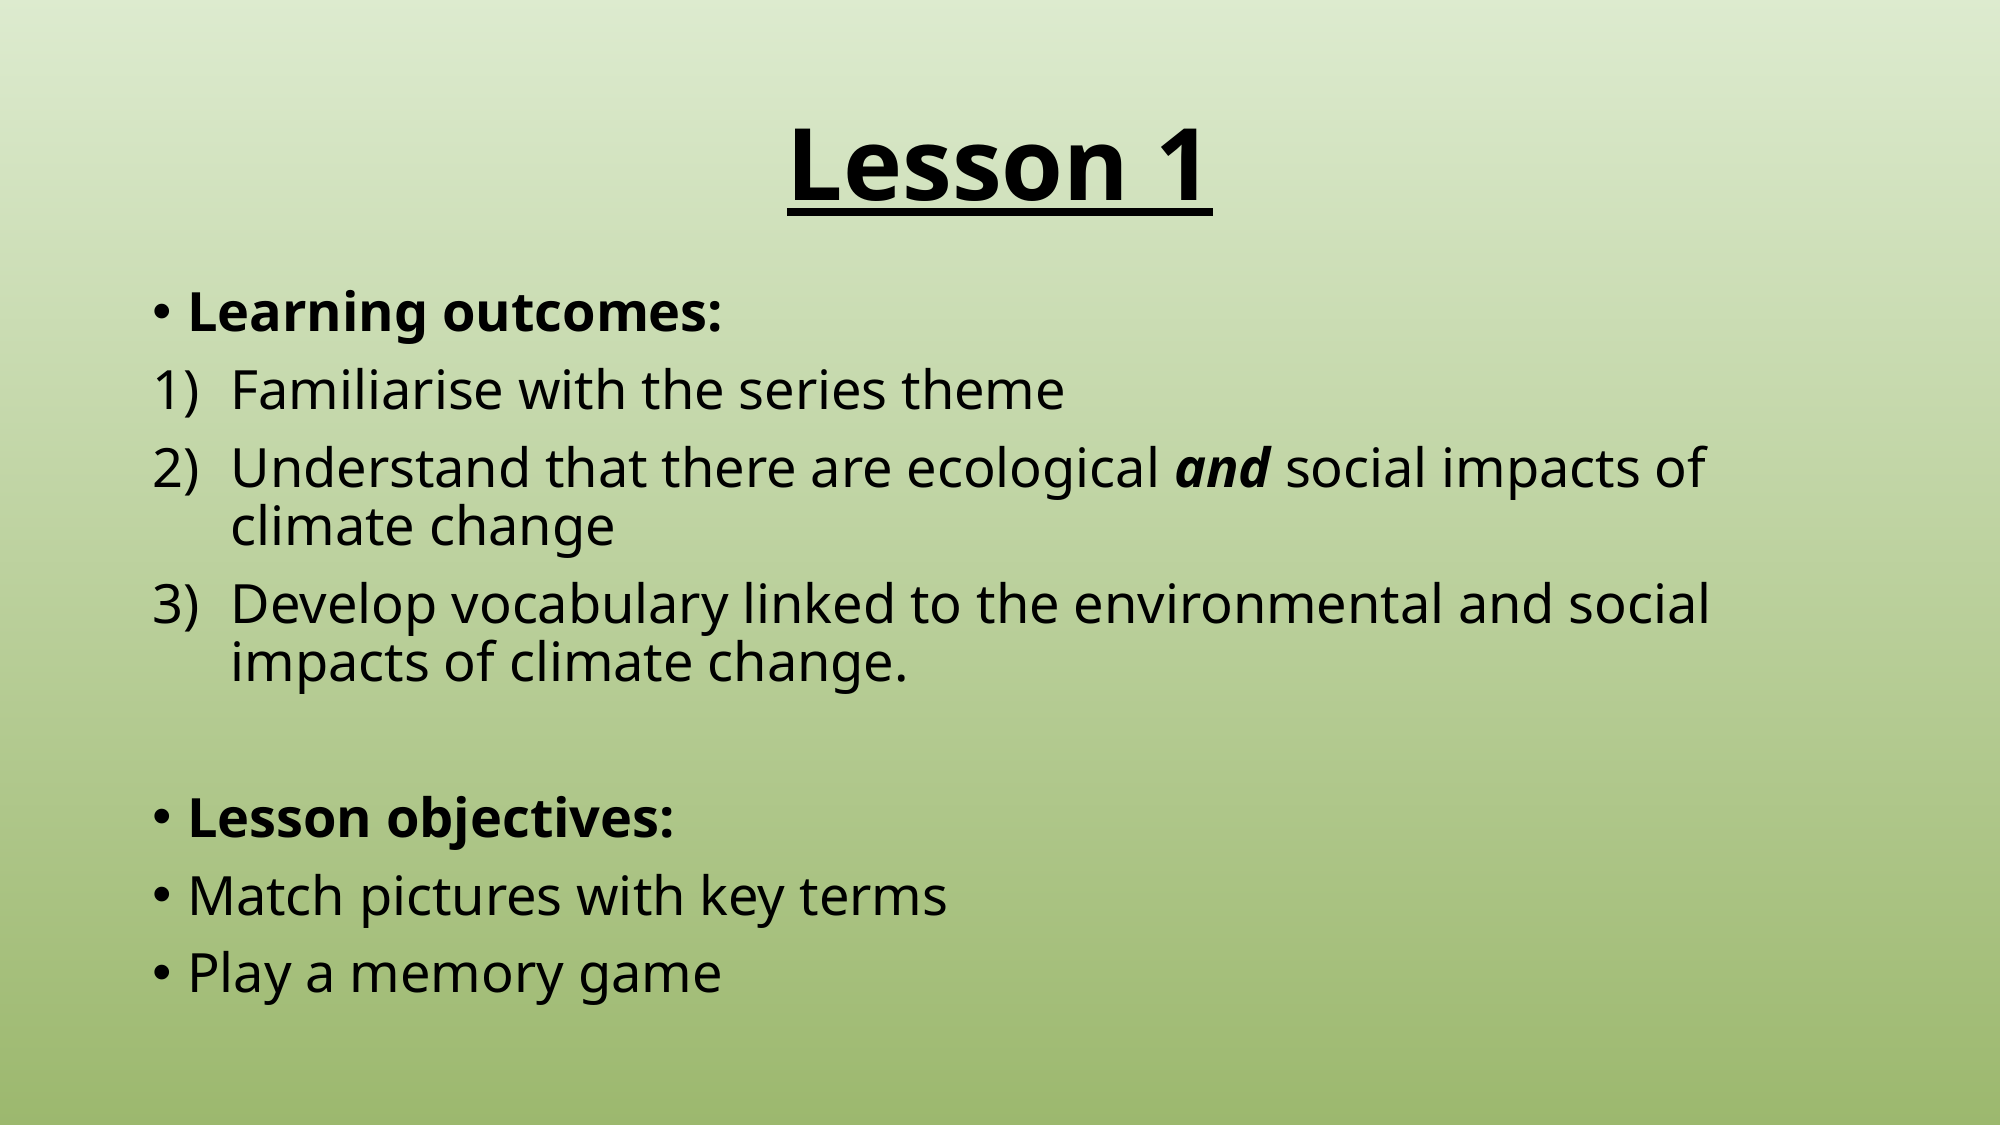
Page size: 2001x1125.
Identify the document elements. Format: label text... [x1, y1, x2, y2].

title Lesson 1 [137, 59, 1863, 277]
list Learning outcomes: Familiarise with the series theme Understand that there are ecological and social impacts of climate change Develop vocabulary linked to the environmental and social impacts of climate change. Lesson objectives: Match pictures with key terms Play a memory game [137, 277, 1863, 1014]
